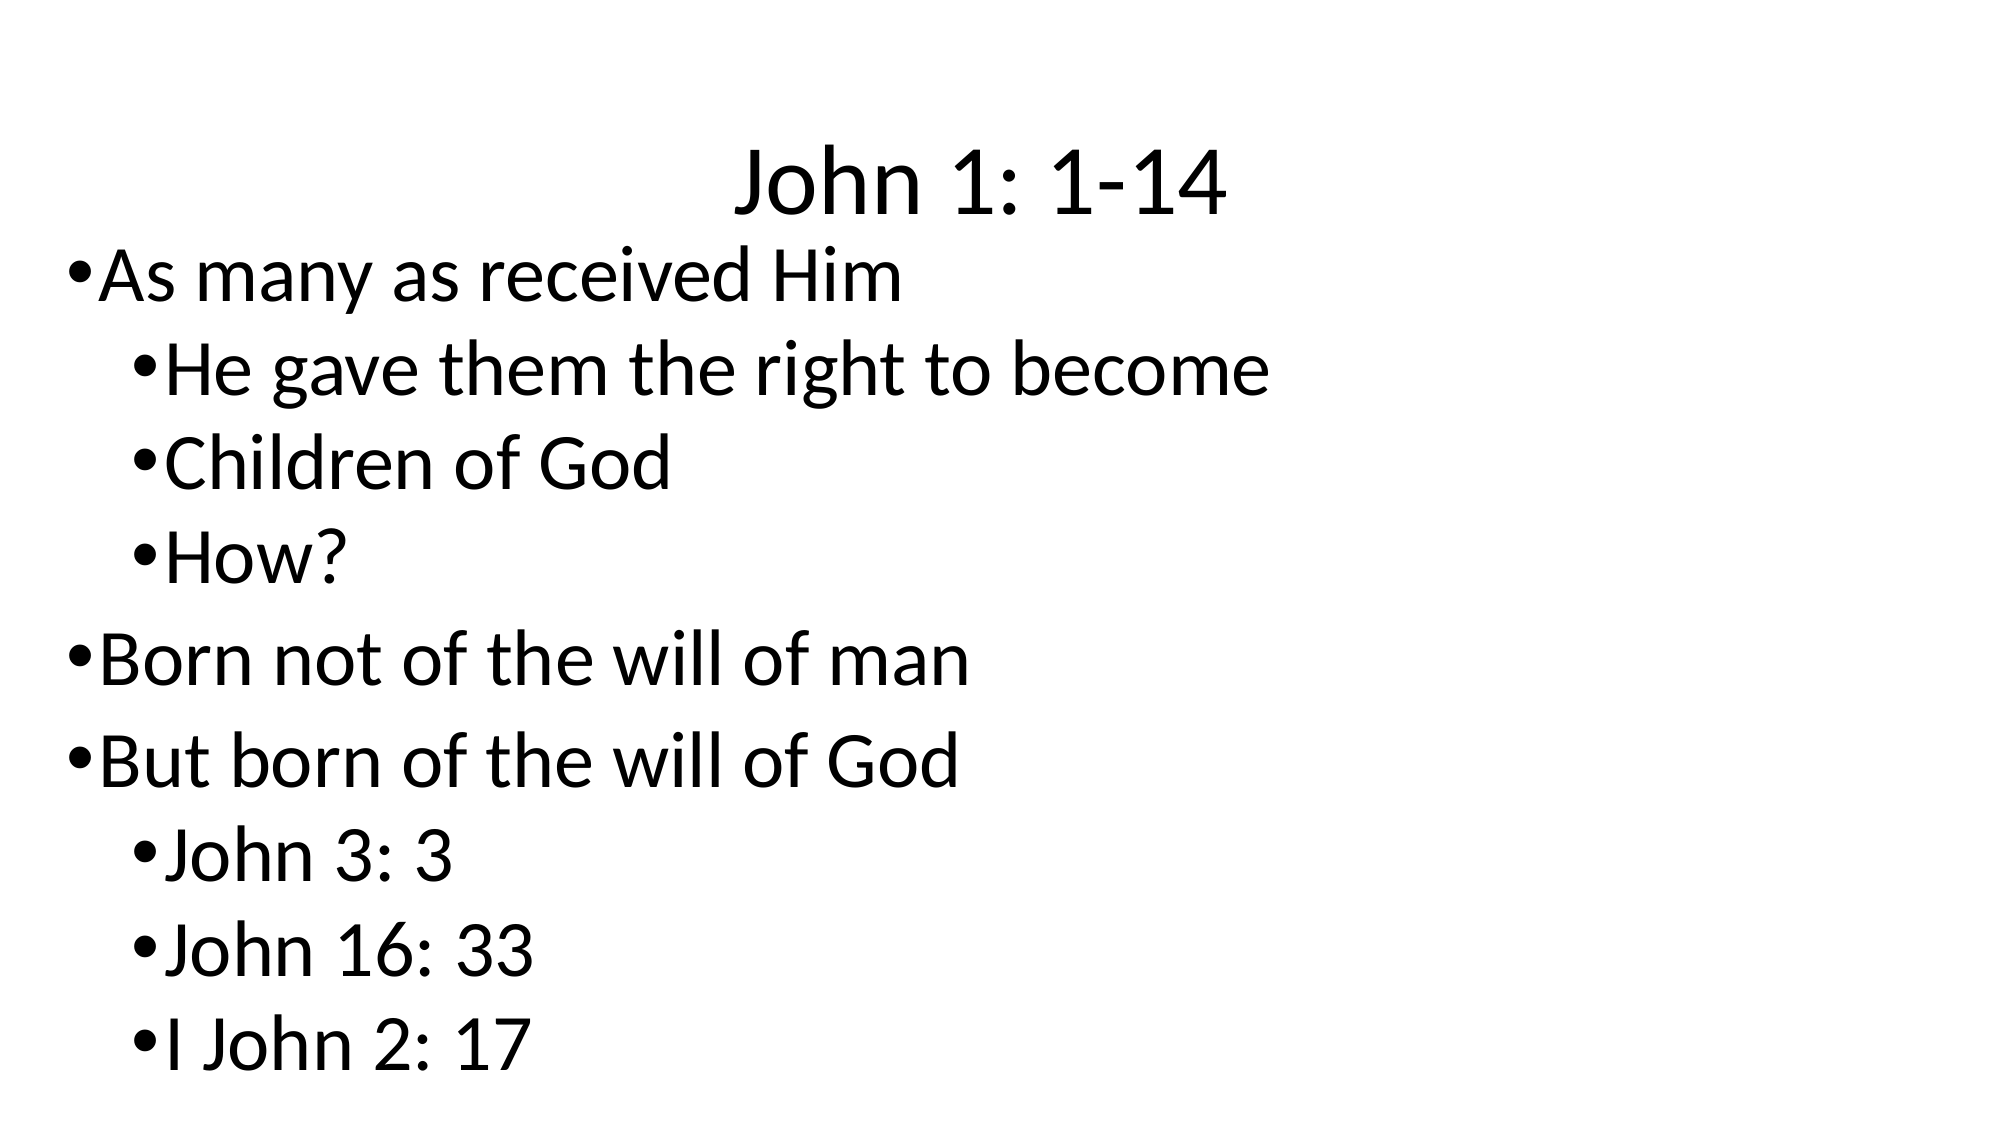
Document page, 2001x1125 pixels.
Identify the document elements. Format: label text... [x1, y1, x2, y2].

title John 1: 1-14 [51, 59, 1912, 224]
list As many as received Him He gave them the right to become Children of God How? Born not of the will of man But born of the will of God John 3: 3 John 16: 33 I John 2: 17 [51, 224, 1912, 1101]
